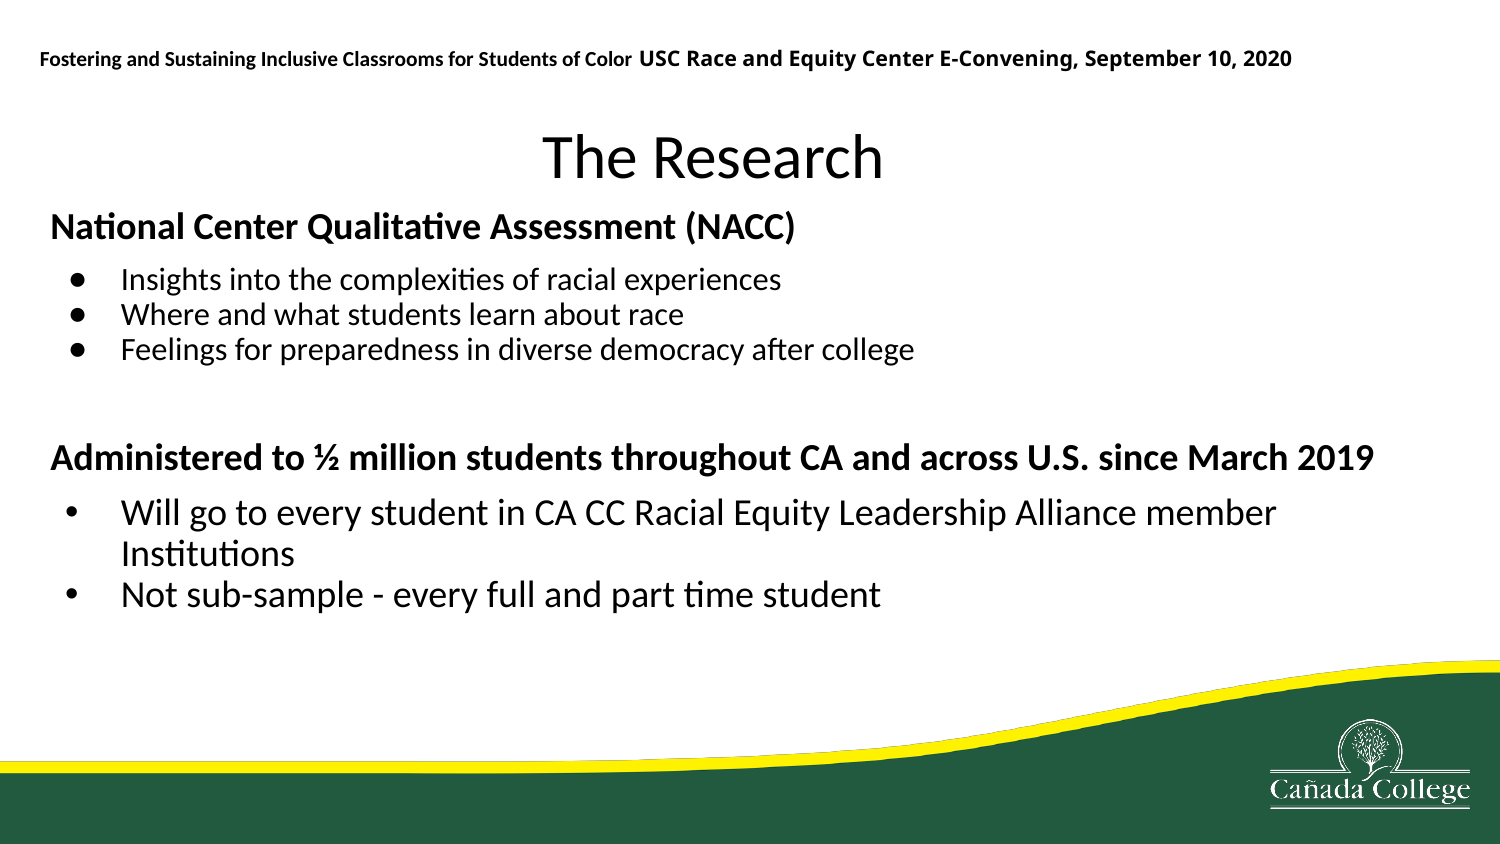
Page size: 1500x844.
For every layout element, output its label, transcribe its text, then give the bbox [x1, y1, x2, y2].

picture [0, 621, 1500, 844]
list The Research National Center Qualitative Assessment (NACC) Insights into the complexities of racial experiences Where and what students learn about race Feelings for preparedness in diverse democracy after college Administered to ½ million students throughout CA and across U.S. since March 2019 Will go to every student in CA CC Racial Equity Leadership Alliance member Institutions Not sub-sample - every full and part time student [35, 116, 1394, 621]
title Fostering and Sustaining Inclusive Classrooms for Students of Color USC Race and Equity Center E-Convening, September 10, 2020 [24, 22, 1483, 90]
